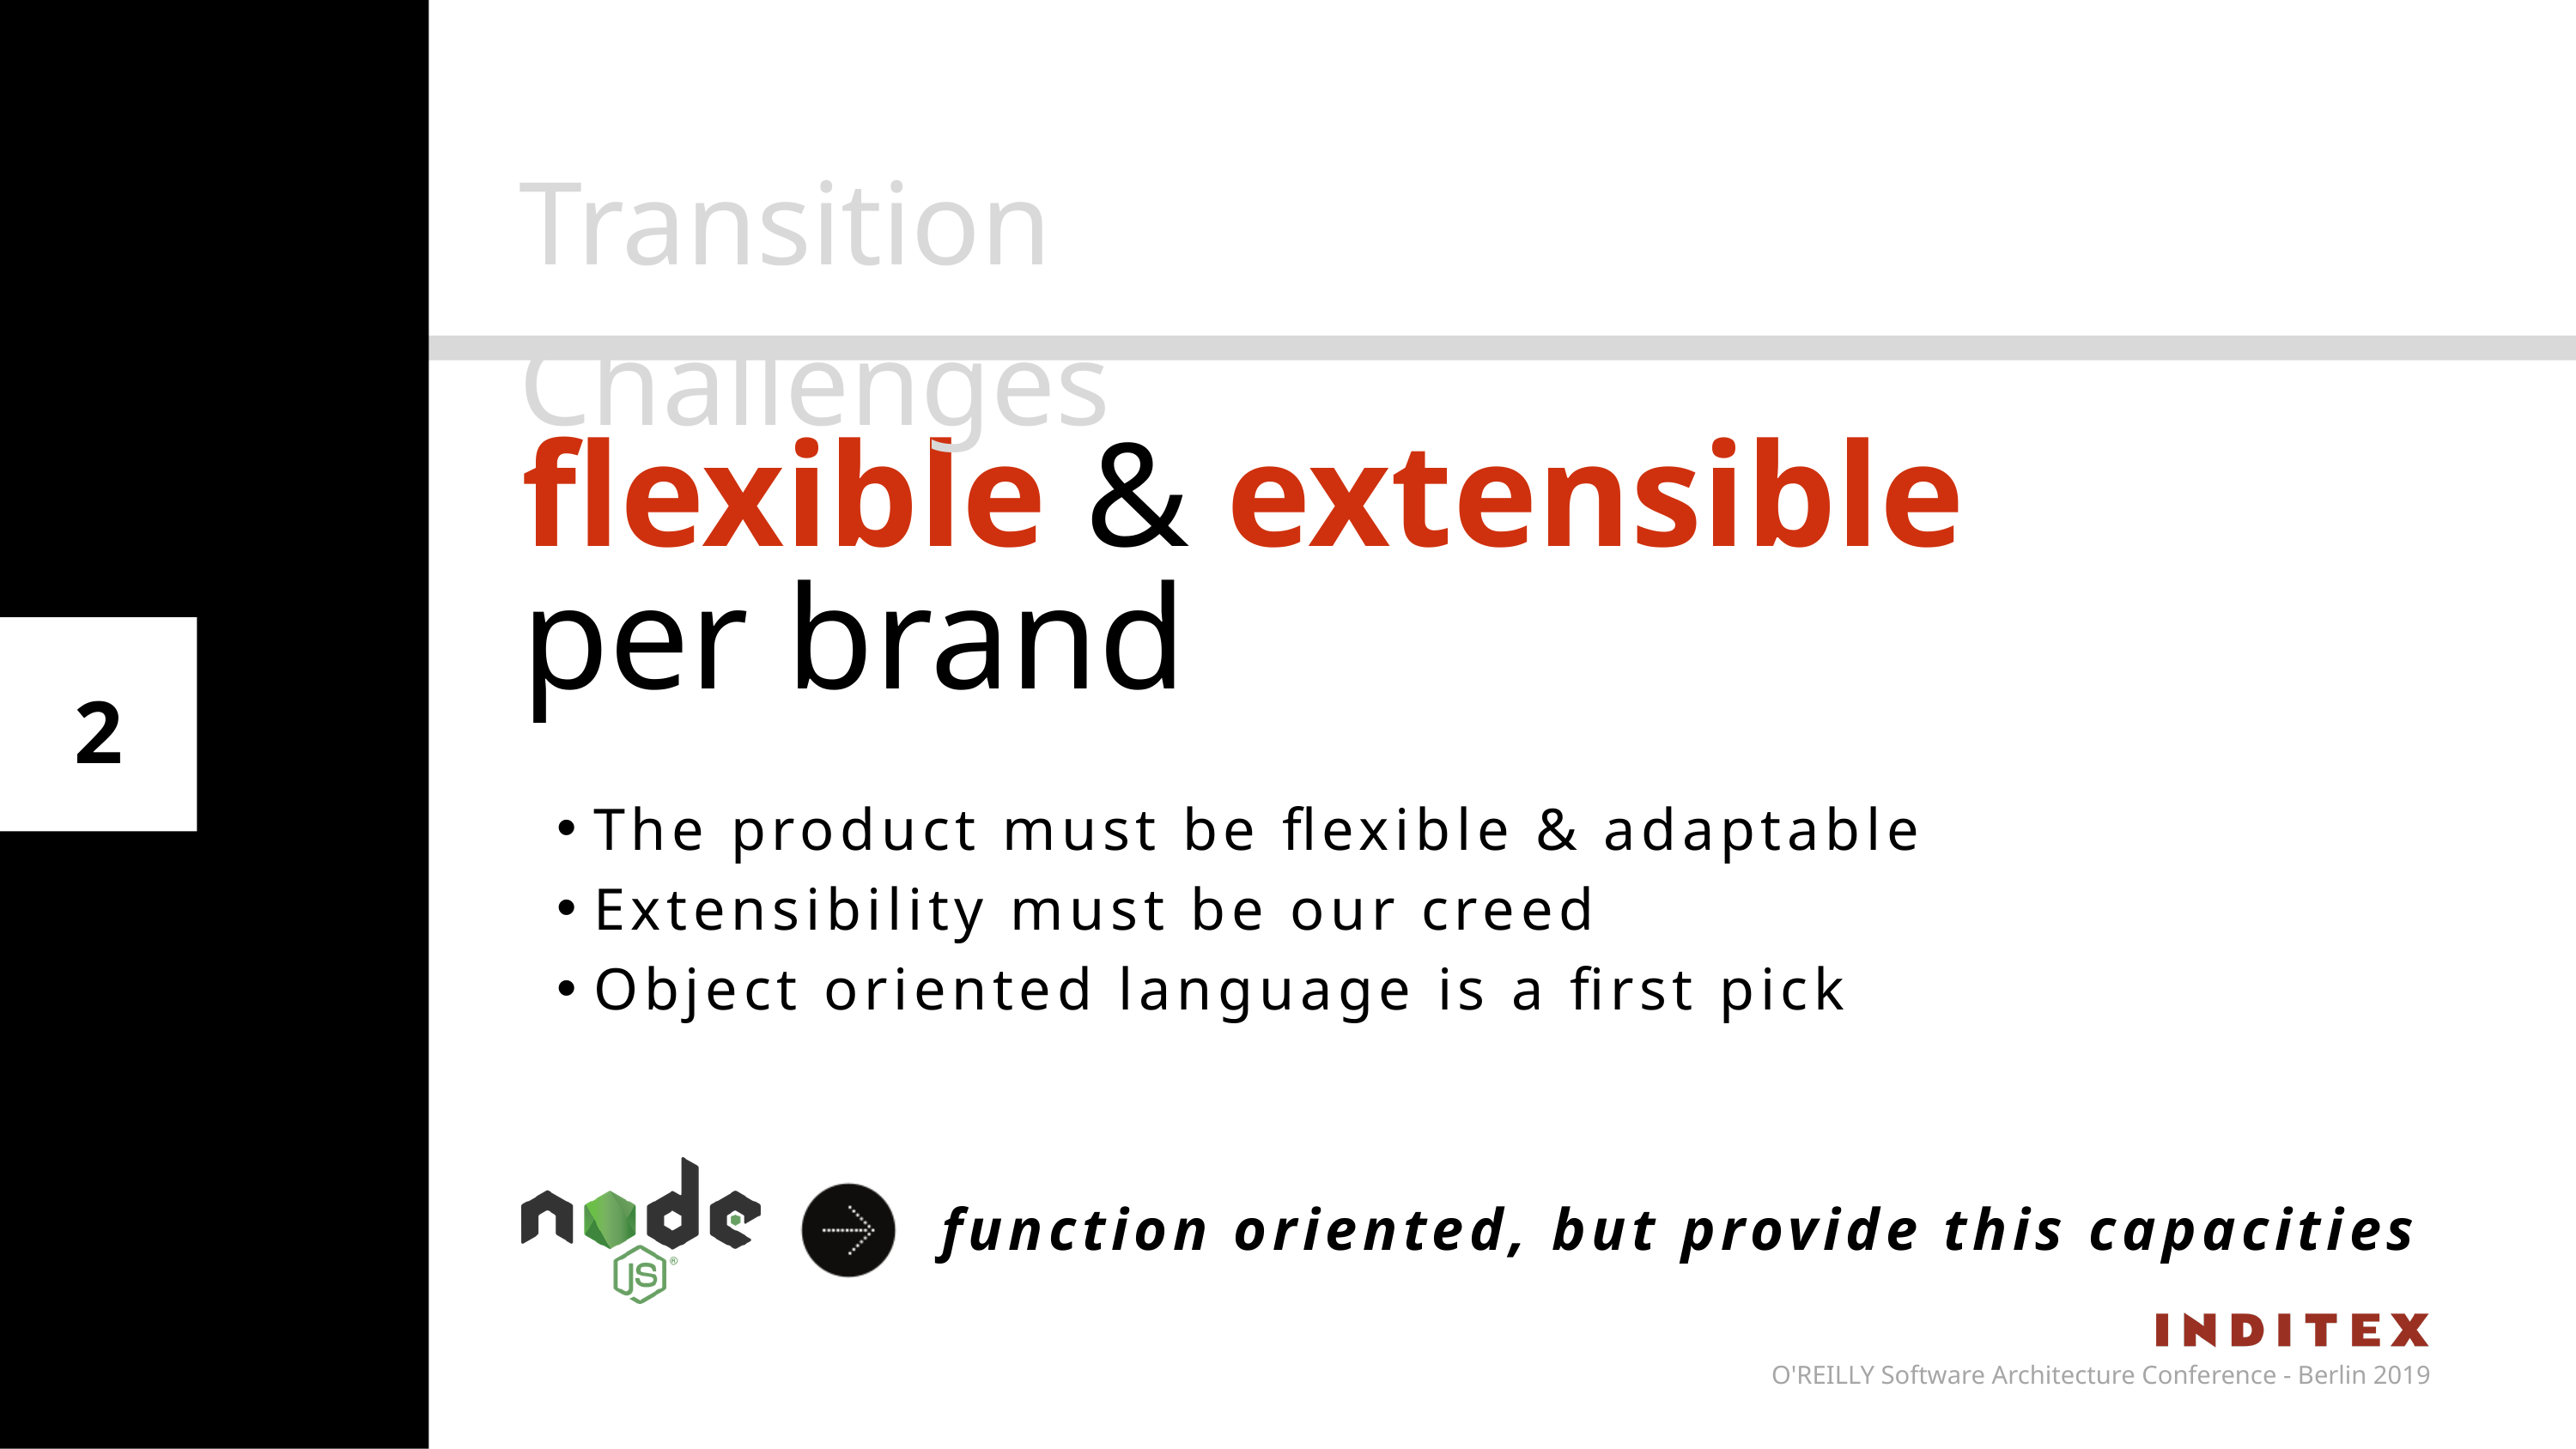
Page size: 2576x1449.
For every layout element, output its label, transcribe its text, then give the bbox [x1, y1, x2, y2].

text_box flexible & extensible per brand [521, 431, 2446, 718]
text_box Transition Challenges [519, 411, 1658, 448]
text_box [47, 281, 2576, 402]
text_box O'REILLY Software Architecture Conference - Berlin 2019 [1597, 1354, 2432, 1389]
text_box Transition Challenges [519, 127, 1658, 279]
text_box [0, 616, 197, 832]
text_box The product must be flexible & adaptable Extensibility must be our creed Object oriented language is a first pick function oriented, but provide this capacities [519, 781, 2555, 1262]
text_box [0, 0, 429, 1449]
picture [520, 1156, 761, 1304]
picture [794, 1176, 903, 1285]
picture [2139, 1305, 2445, 1358]
